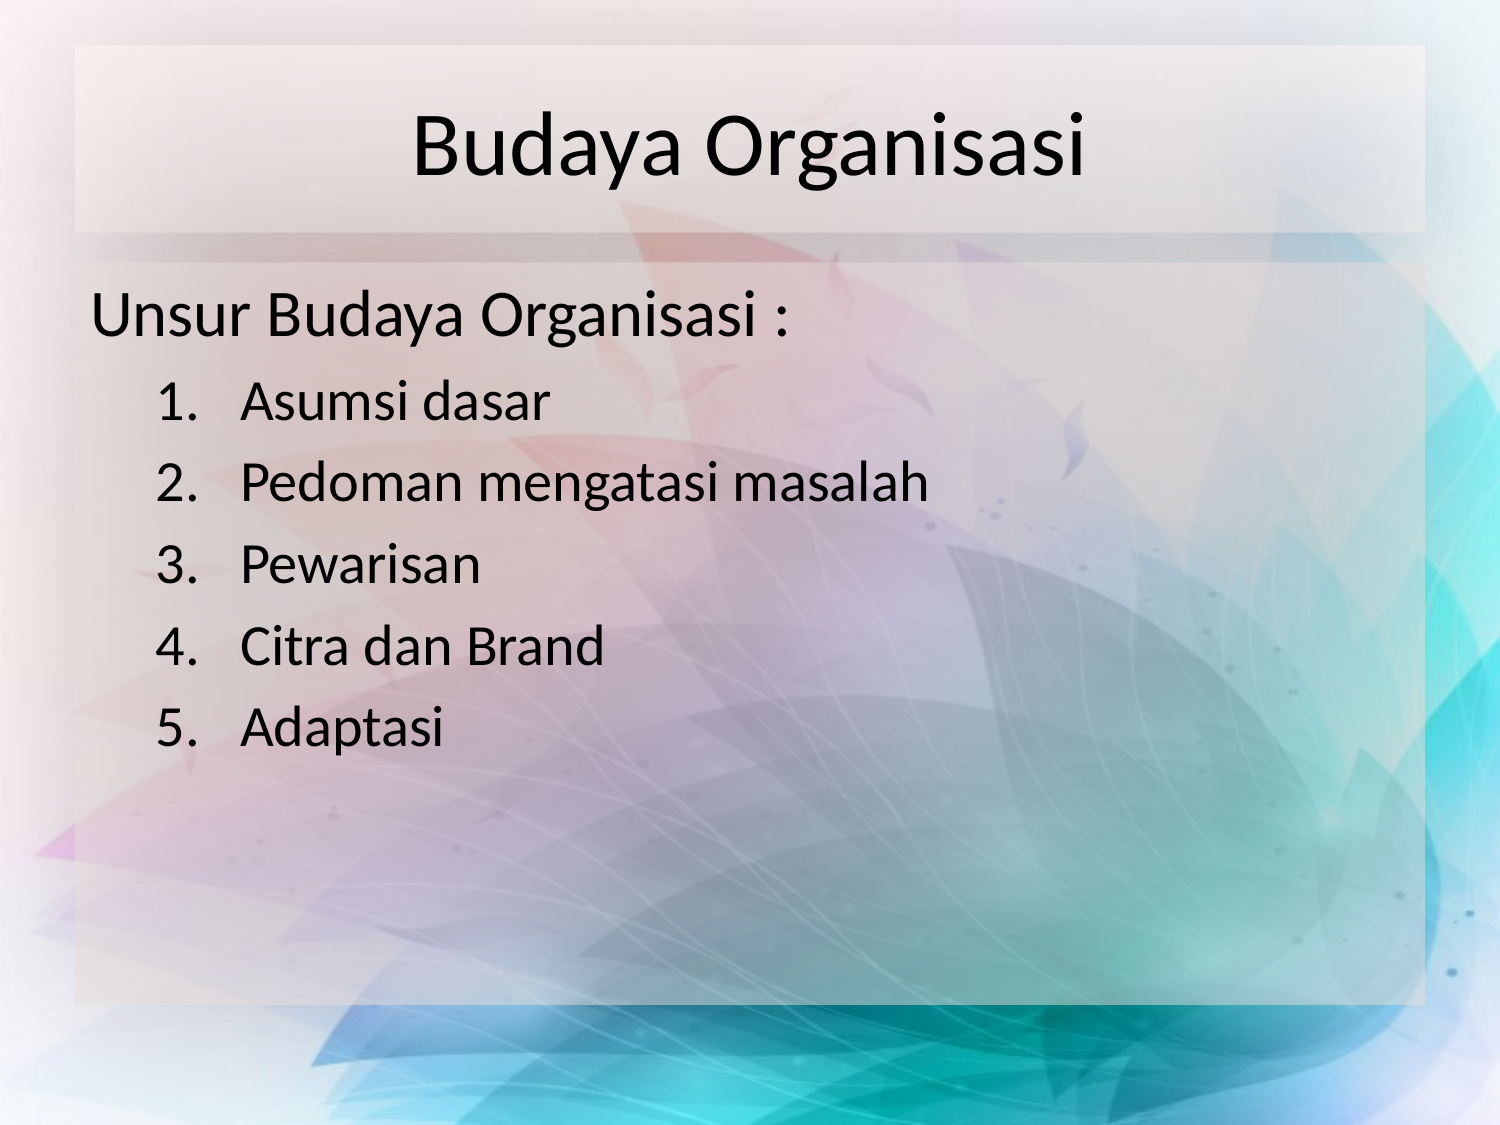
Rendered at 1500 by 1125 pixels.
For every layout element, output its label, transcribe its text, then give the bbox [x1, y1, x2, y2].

list Unsur Budaya Organisasi : Asumsi dasar Pedoman mengatasi masalah Pewarisan Citra dan Brand Adaptasi [75, 262, 1425, 1005]
picture [0, 0, 1500, 1125]
title Budaya Organisasi [75, 45, 1425, 162]
